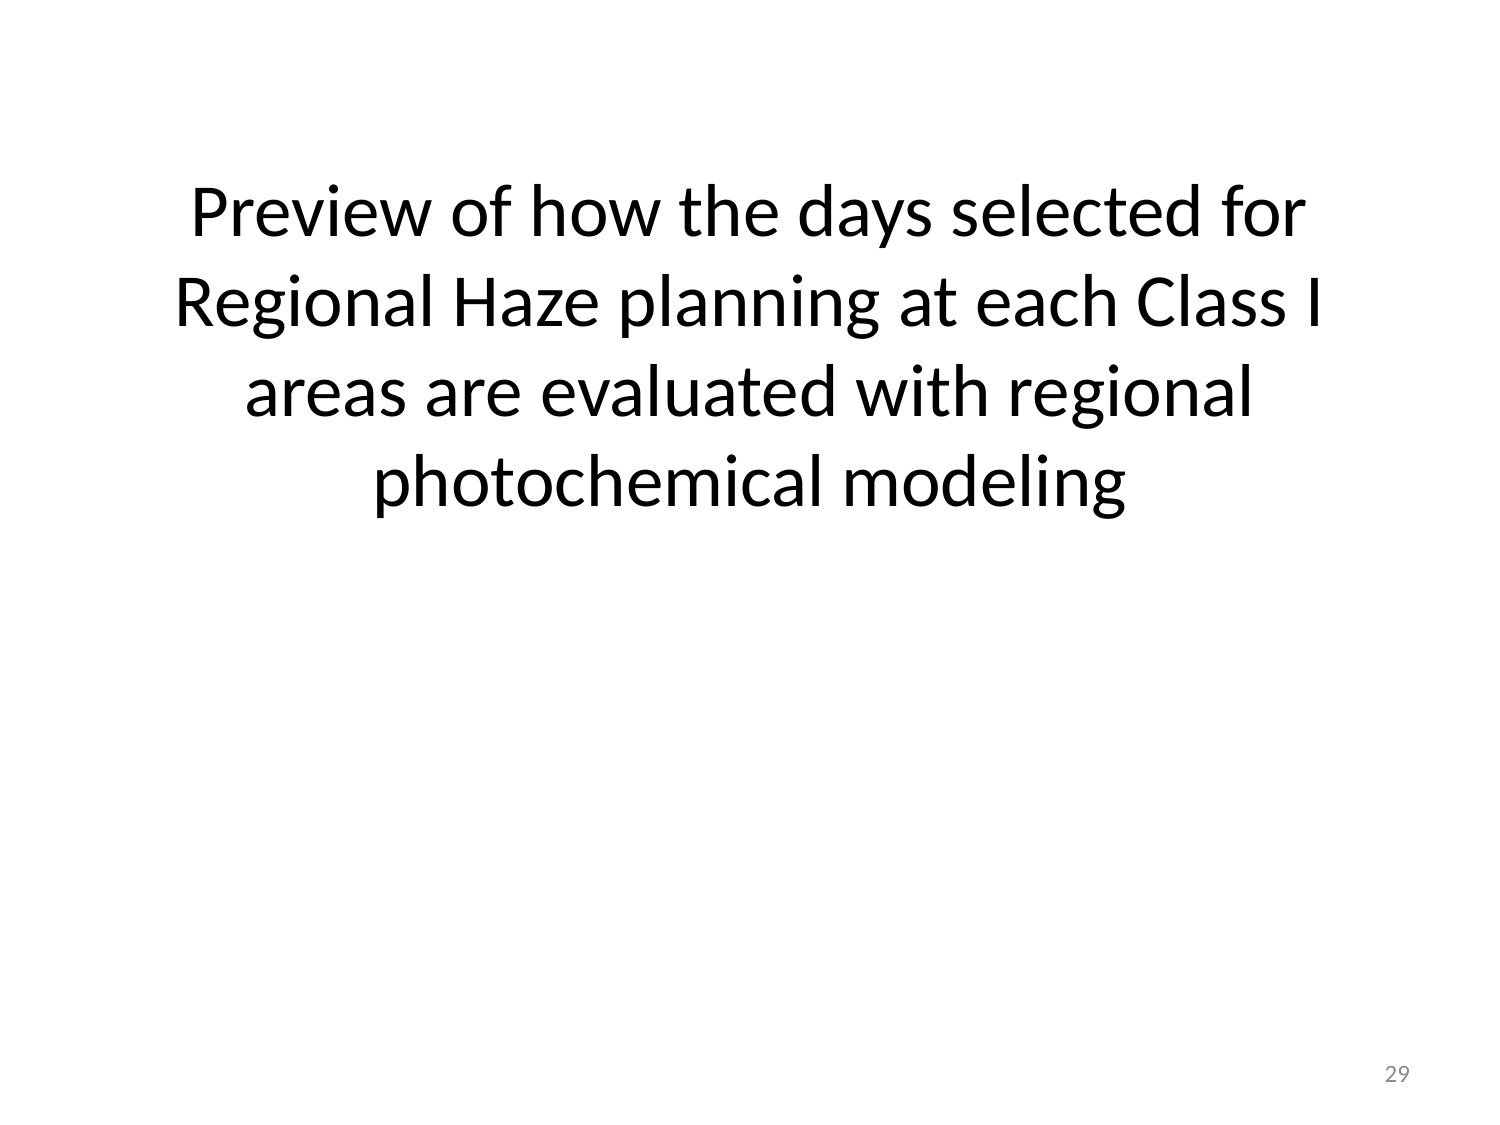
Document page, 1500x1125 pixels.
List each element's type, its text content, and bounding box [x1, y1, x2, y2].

slide_number 29 [1074, 1042, 1425, 1103]
title Preview of how the days selected for Regional Haze planning at each Class I areas are evaluated with regional photochemical modeling [75, 45, 1425, 638]
